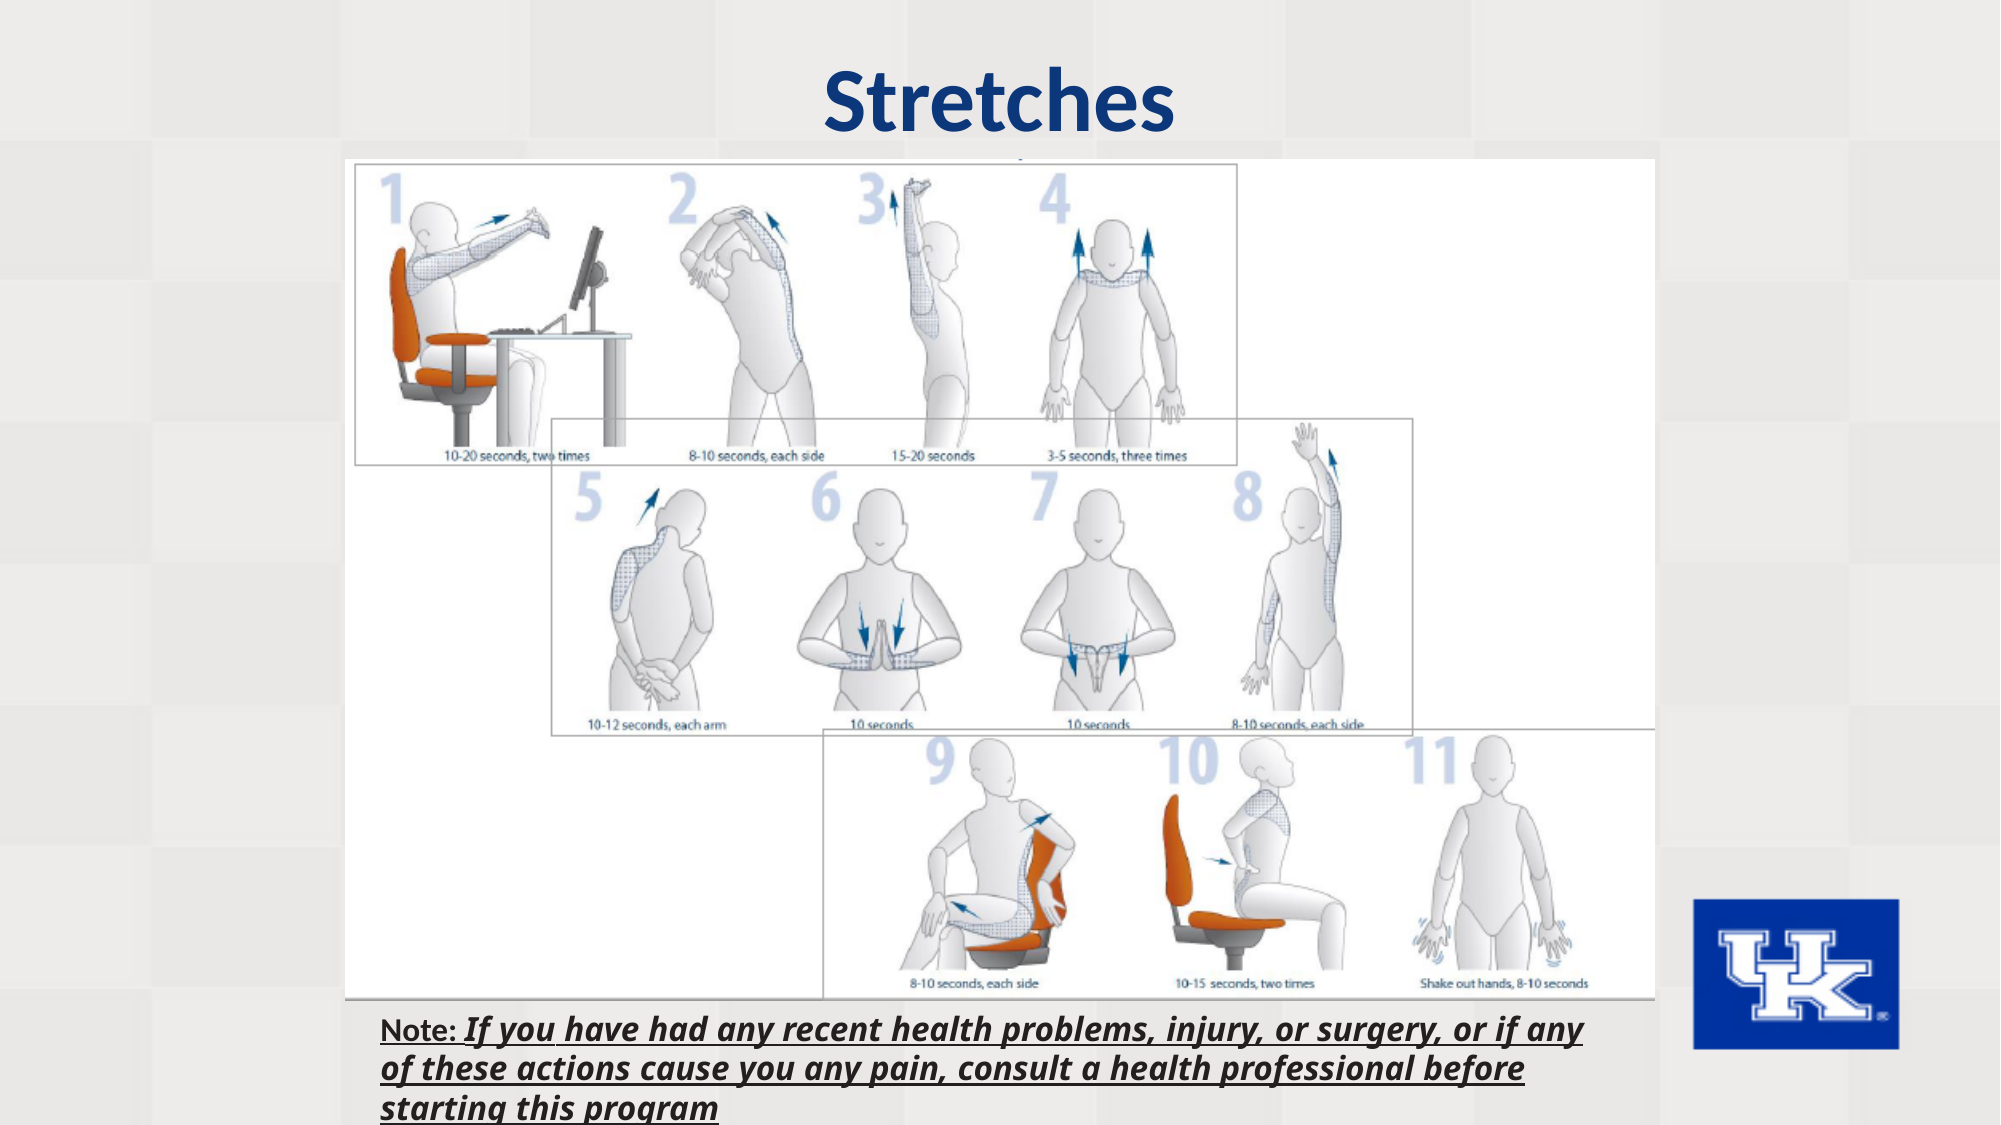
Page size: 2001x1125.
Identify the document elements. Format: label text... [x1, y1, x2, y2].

picture [0, 0, 2000, 1125]
text_box Note: If you have had any recent health problems, injury, or surgery, or if any of these actions cause you any pain, consult a health professional before starting this program [365, 1010, 1635, 1125]
title Stretches [99, 1, 1900, 189]
